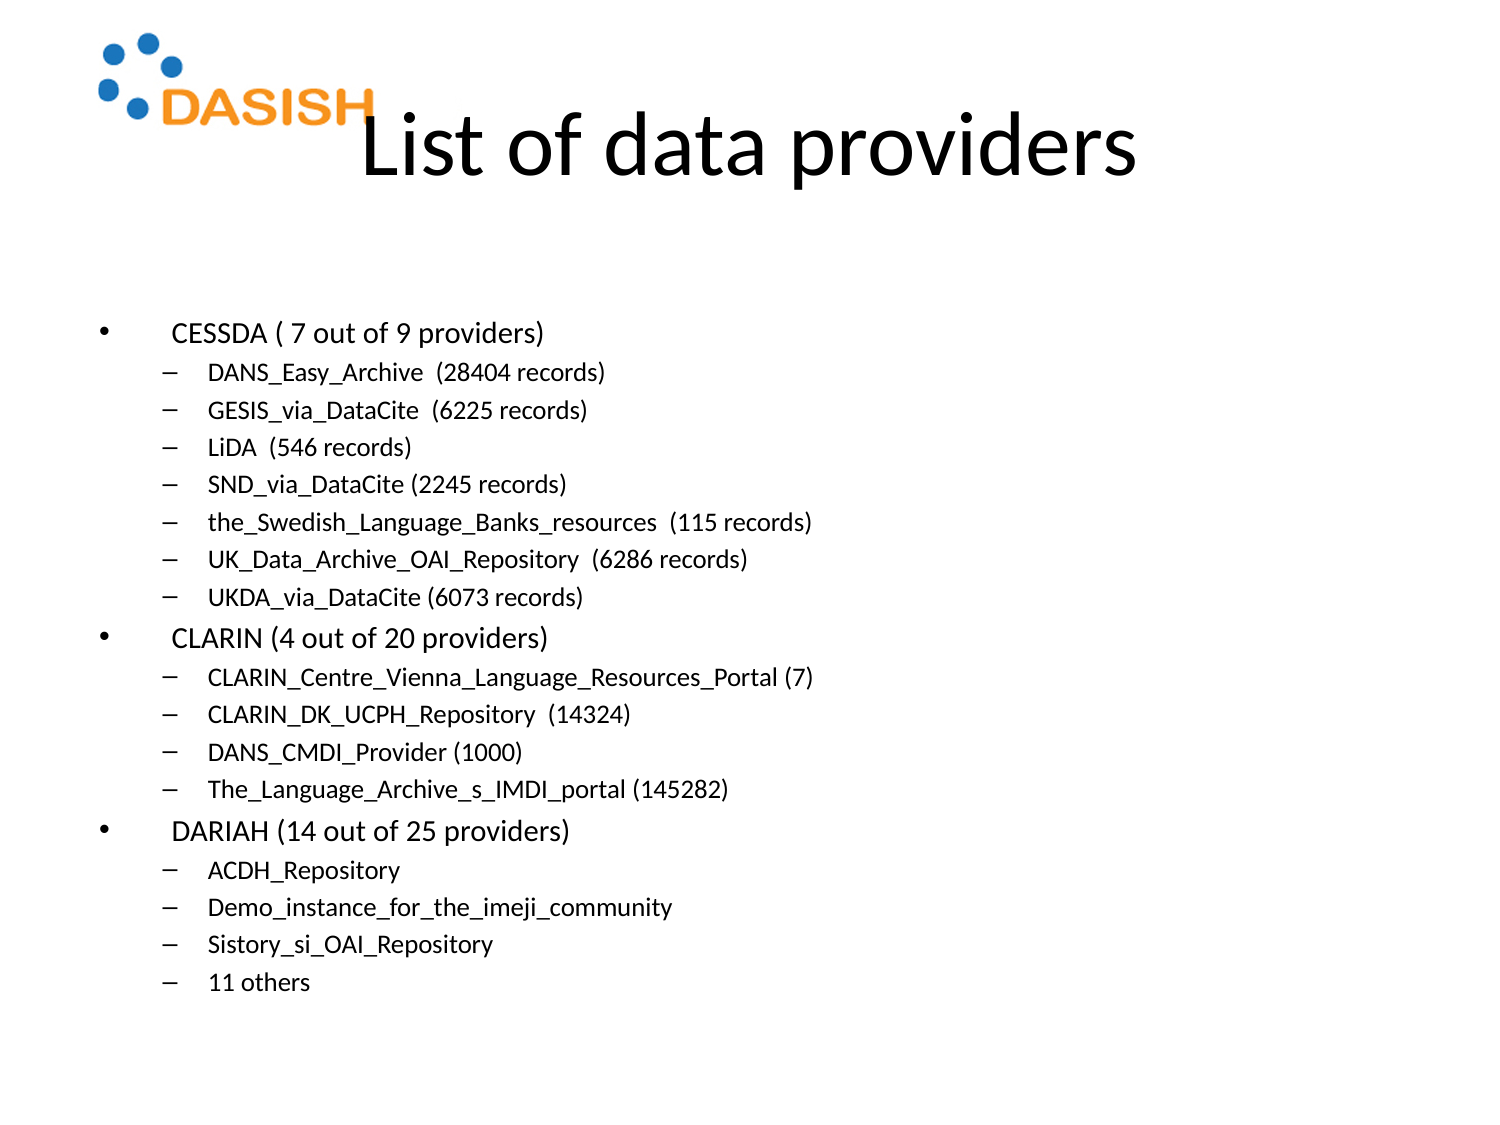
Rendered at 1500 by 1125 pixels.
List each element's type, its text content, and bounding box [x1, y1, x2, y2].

title List of data providers [75, 45, 1425, 233]
picture [0, 0, 500, 176]
list CESSDA ( 7 out of 9 providers) DANS_Easy_Archive (28404 records) GESIS_via_DataCite (6225 records) LiDA (546 records) SND_via_DataCite (2245 records) the_Swedish_Language_Banks_resources (115 records) UK_Data_Archive_OAI_Repository (6286 records) UKDA_via_DataCite (6073 records) CLARIN (4 out of 20 providers) CLARIN_Centre_Vienna_Language_Resources_Portal (7) CLARIN_DK_UCPH_Repository (14324) DANS_CMDI_Provider (1000) The_Language_Archive_s_IMDI_portal (145282) DARIAH (14 out of 25 providers) ACDH_Repository Demo_instance_for_the_imeji_community Sistory_si_OAI_Repository 11 others [75, 262, 1425, 1005]
